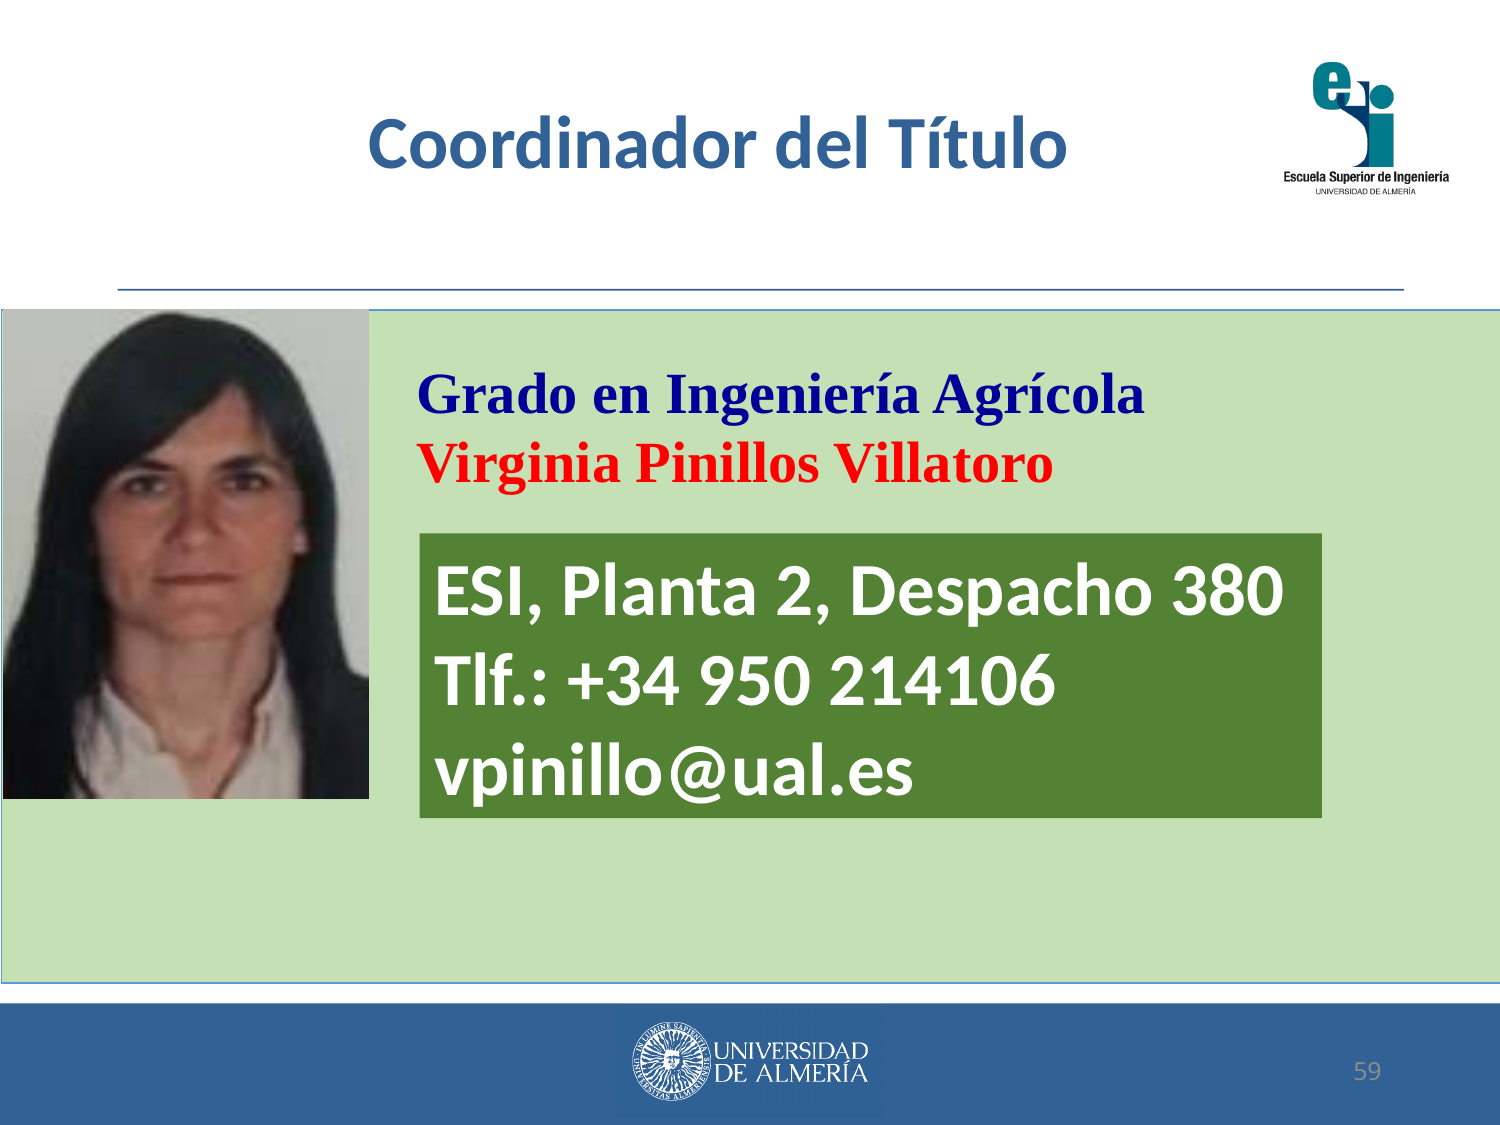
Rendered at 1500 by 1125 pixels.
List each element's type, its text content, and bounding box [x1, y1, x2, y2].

slide_number 59 [1059, 1042, 1397, 1103]
picture [1263, 53, 1467, 213]
picture [616, 1005, 884, 1117]
text_box ESI, Planta 2, Despacho 380 Tlf.: +34 950 214106 vpinillo@ual.es [419, 533, 1322, 819]
text_box Grado en Ingeniería Agrícola Virginia Pinillos Villatoro [401, 347, 1282, 502]
picture [3, 309, 369, 799]
text_box [1, 309, 1500, 983]
text_box Coordinador del Título [135, 116, 1263, 193]
